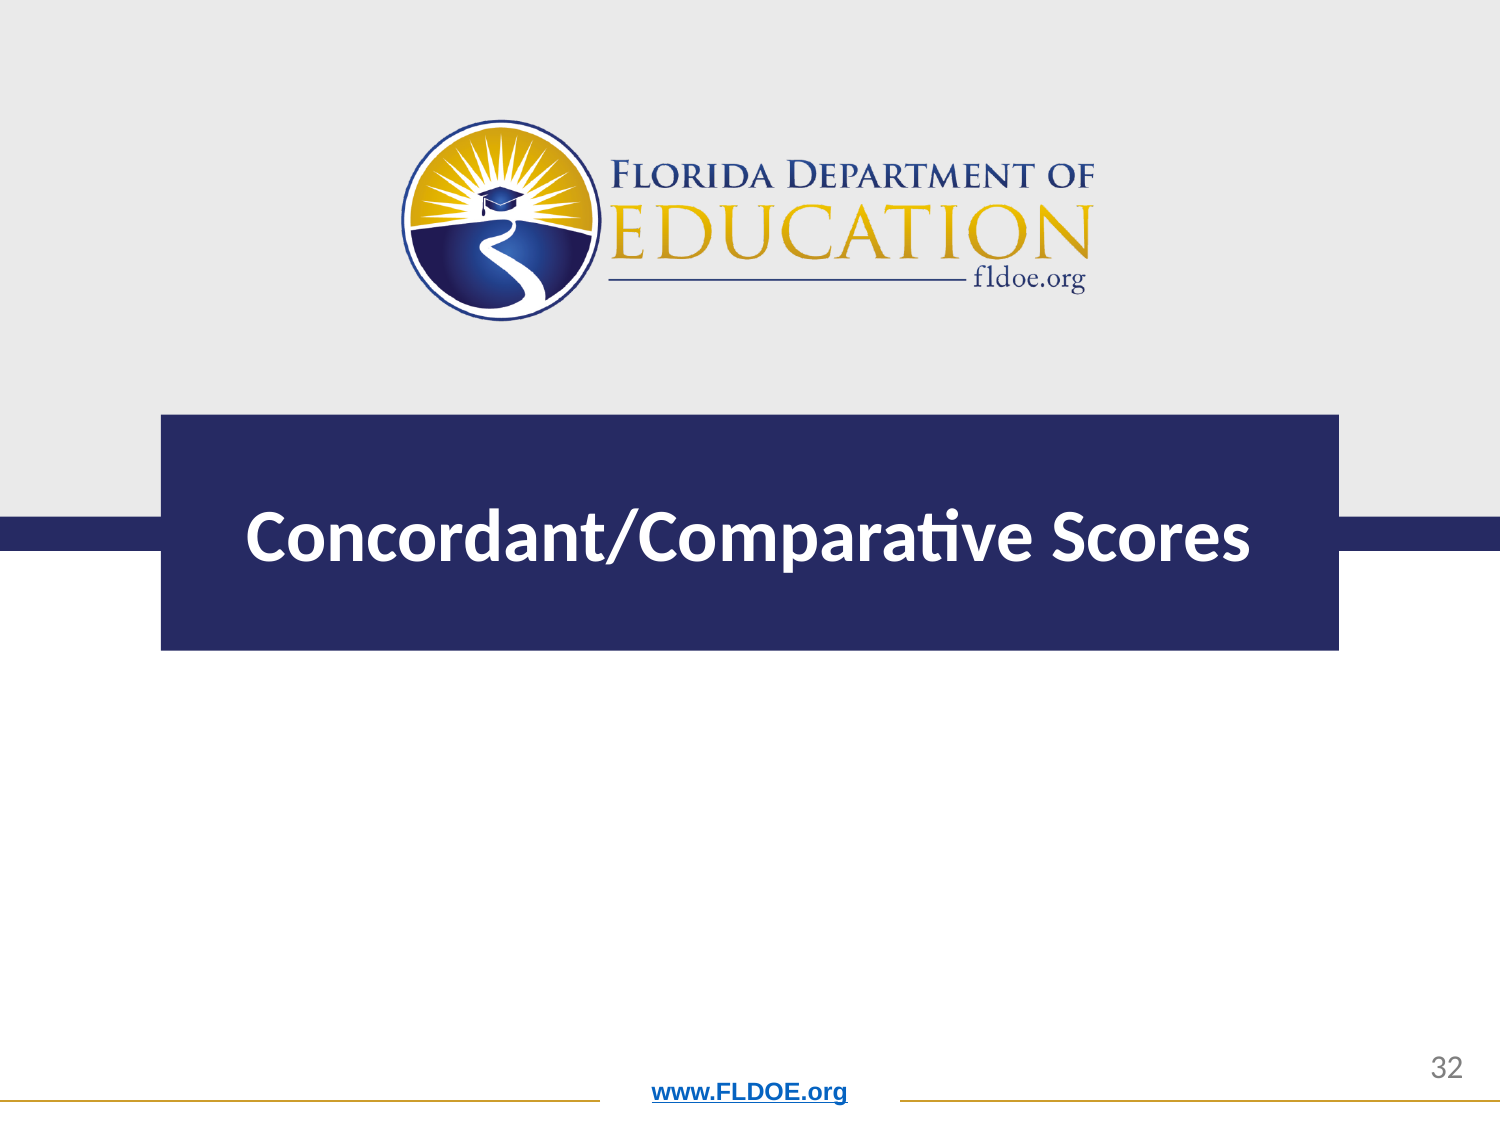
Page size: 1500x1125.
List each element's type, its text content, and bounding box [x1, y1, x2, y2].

title Concordant/Comparative Scores [173, 448, 1325, 626]
picture [352, 77, 1143, 363]
